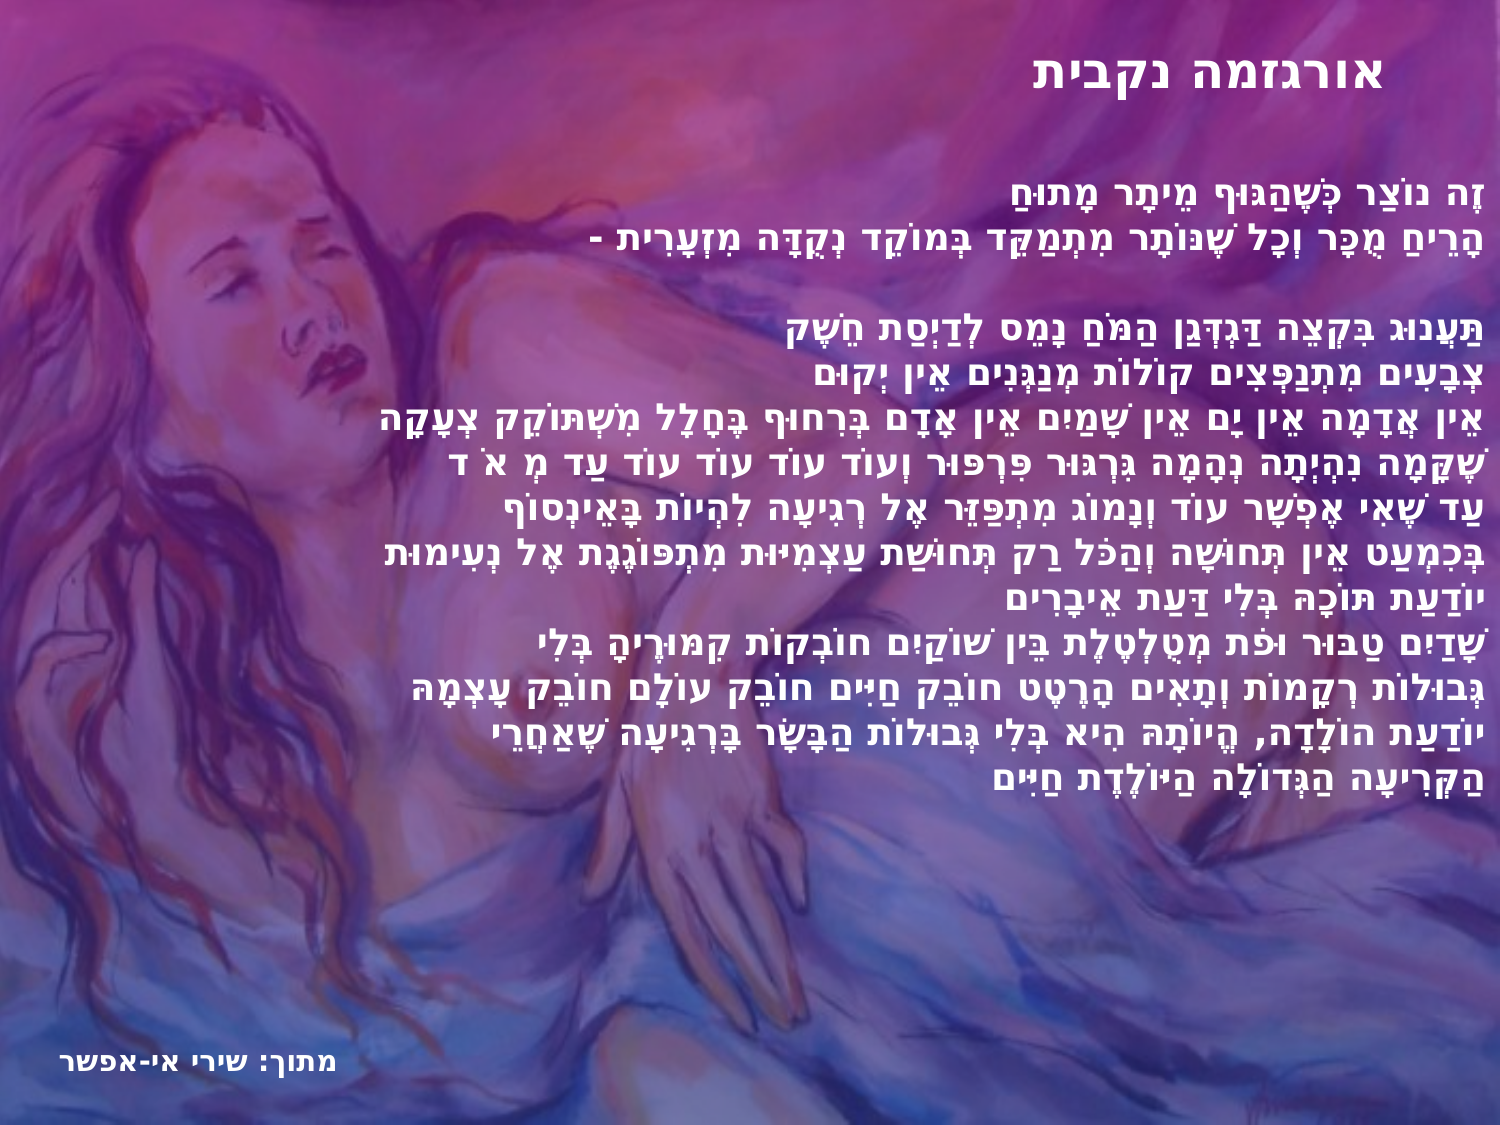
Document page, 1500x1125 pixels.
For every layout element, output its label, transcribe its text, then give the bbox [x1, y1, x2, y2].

text_box מתוך: שירי אי-אפשר [43, 1034, 353, 1085]
text_box זֶה נוֹצַר כְּשֶׁהַגּוּף מֵיתָר מָתוּחַ הָרֵיחַ מֻכָּר וְכָל שֶׁנּוֹתָר מִתְמַקֵּד בְּמוֹקֵד נְקֻדָּה מִזְעָרִית - תַּעֲנוּג בִּקְצֵה דַּגְדְּגַן הַמֹּחַ נָמֵס לְדַיְסַת חֵשֶׁק צְבָעִים מִתְנַפְּצִים קוֹלוֹת מְנַגְּנִים אֵין יְקוּם אֵין אֲדָמָה אֵין יָם אֵין שָׁמַיִם אֵין אָדָם בְּרִחוּף בֶּחָלָל מִשְׁתּוֹקֵק צְעָקָה שֶׁקָּמָה נִהְיְתָה נְהָמָה גִּרְגּוּר פִּרְפּוּר וְעוֹד עוֹד עוֹד עוֹד עַד מְ אֹ ד עַד שֶׁאִי אֶפְשָׁר עוֹד וְנָמוֹג מִתְפַּזֵּר אֶל רְגִיעָה לִהְיוֹת בָּאֵינְסוֹף בְּכִמְעַט אֵין תְּחוּשָׁה וְהַכֹּל רַק תְּחוּשַׁת עַצְמִיּוּת מִתְפּוֹגֶגֶת אֶל נְעִימוּת יוֹדַעַת תּוֹכָהּ בְּלִי דַּעַת אֵיבָרִים שָׁדַיִם טַבּוּר וּפֹת מְטֻלְטֶלֶת בֵּין שׁוֹקַיִם חוֹבְקוֹת קִמּוּרֶיהָ בְּלִי גְּבוּלוֹת רְקָמוֹת וְתָאִים הָרֶטֶט חוֹבֵק חַיִּים חוֹבֵק עוֹלָם חוֹבֵק עָצְמָהּ יוֹדַעַת הוֹלָדָה, הֱיוֹתָהּ הִיא בְּלִי גְּבוּלוֹת הַבָּשָׂר בָּרְגִיעָה שֶׁאַחֲרֵי הַקְּרִיעָה הַגְּדוֹלָה הַיּוֹלֶדֶת חַיִּים [356, 160, 1500, 806]
text_box [0, 0, 1500, 1125]
text_box אורגזמה נקבית [1019, 30, 1402, 106]
